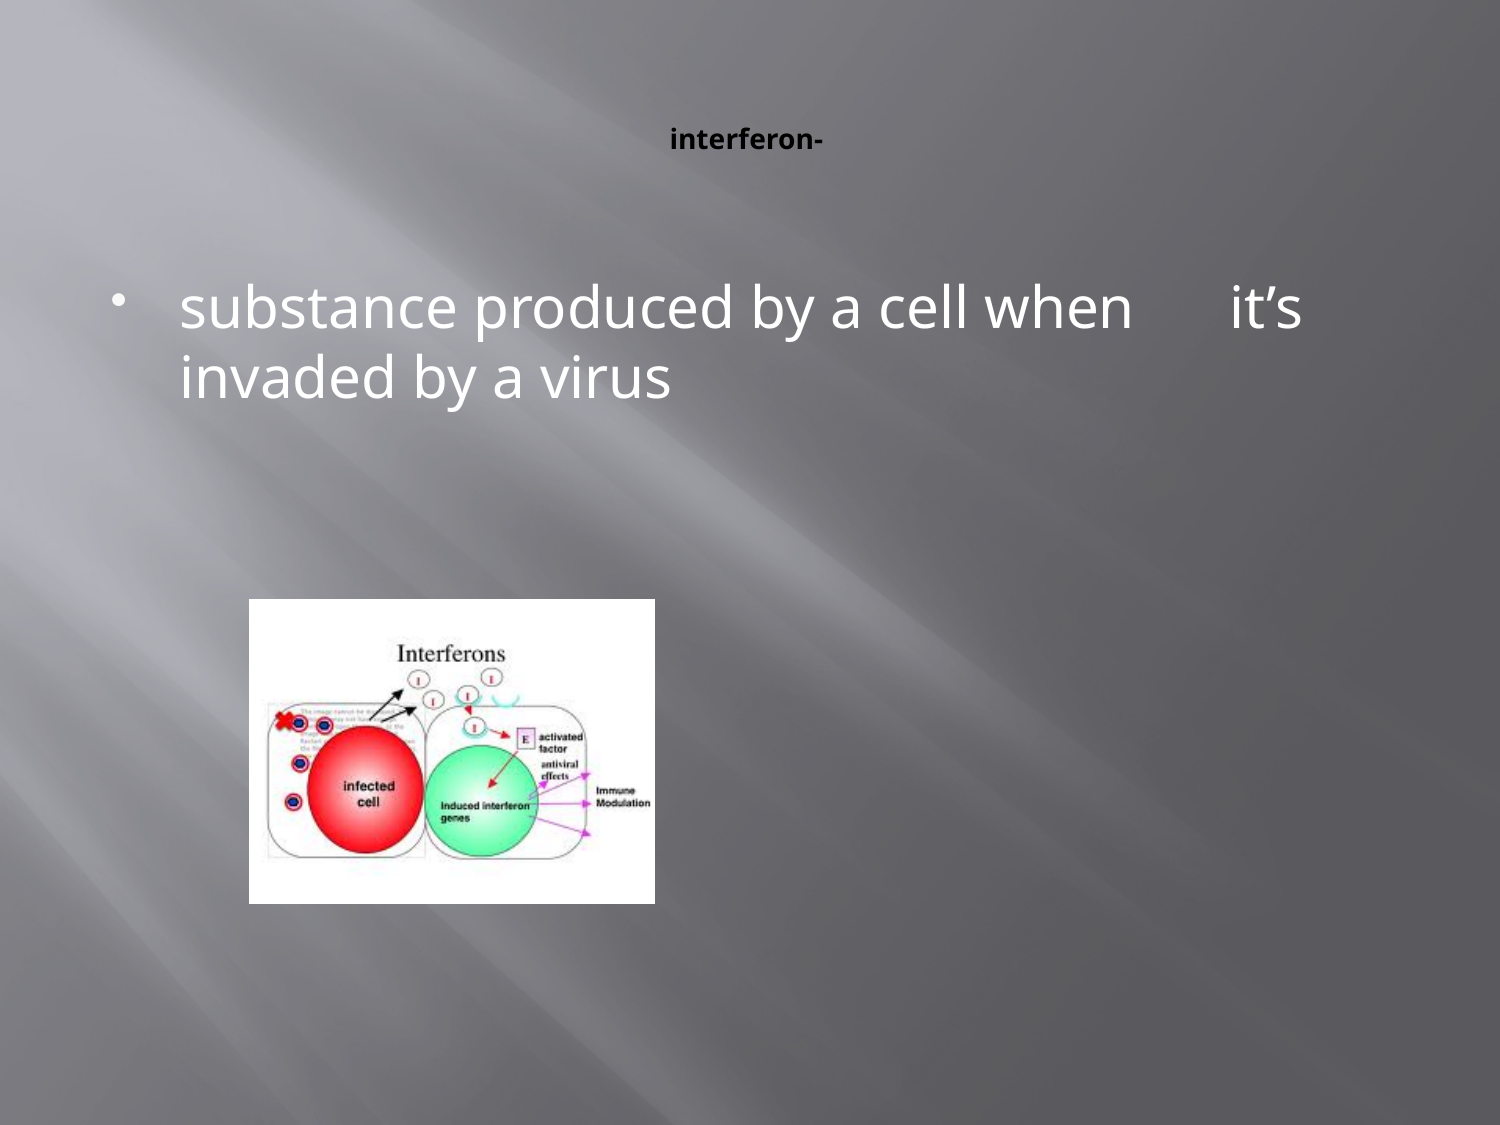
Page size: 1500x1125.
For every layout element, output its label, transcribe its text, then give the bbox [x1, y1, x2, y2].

title interferon- [75, 45, 1425, 233]
list substance produced by a cell when it’s invaded by a virus [75, 262, 1425, 1035]
picture [249, 599, 655, 904]
